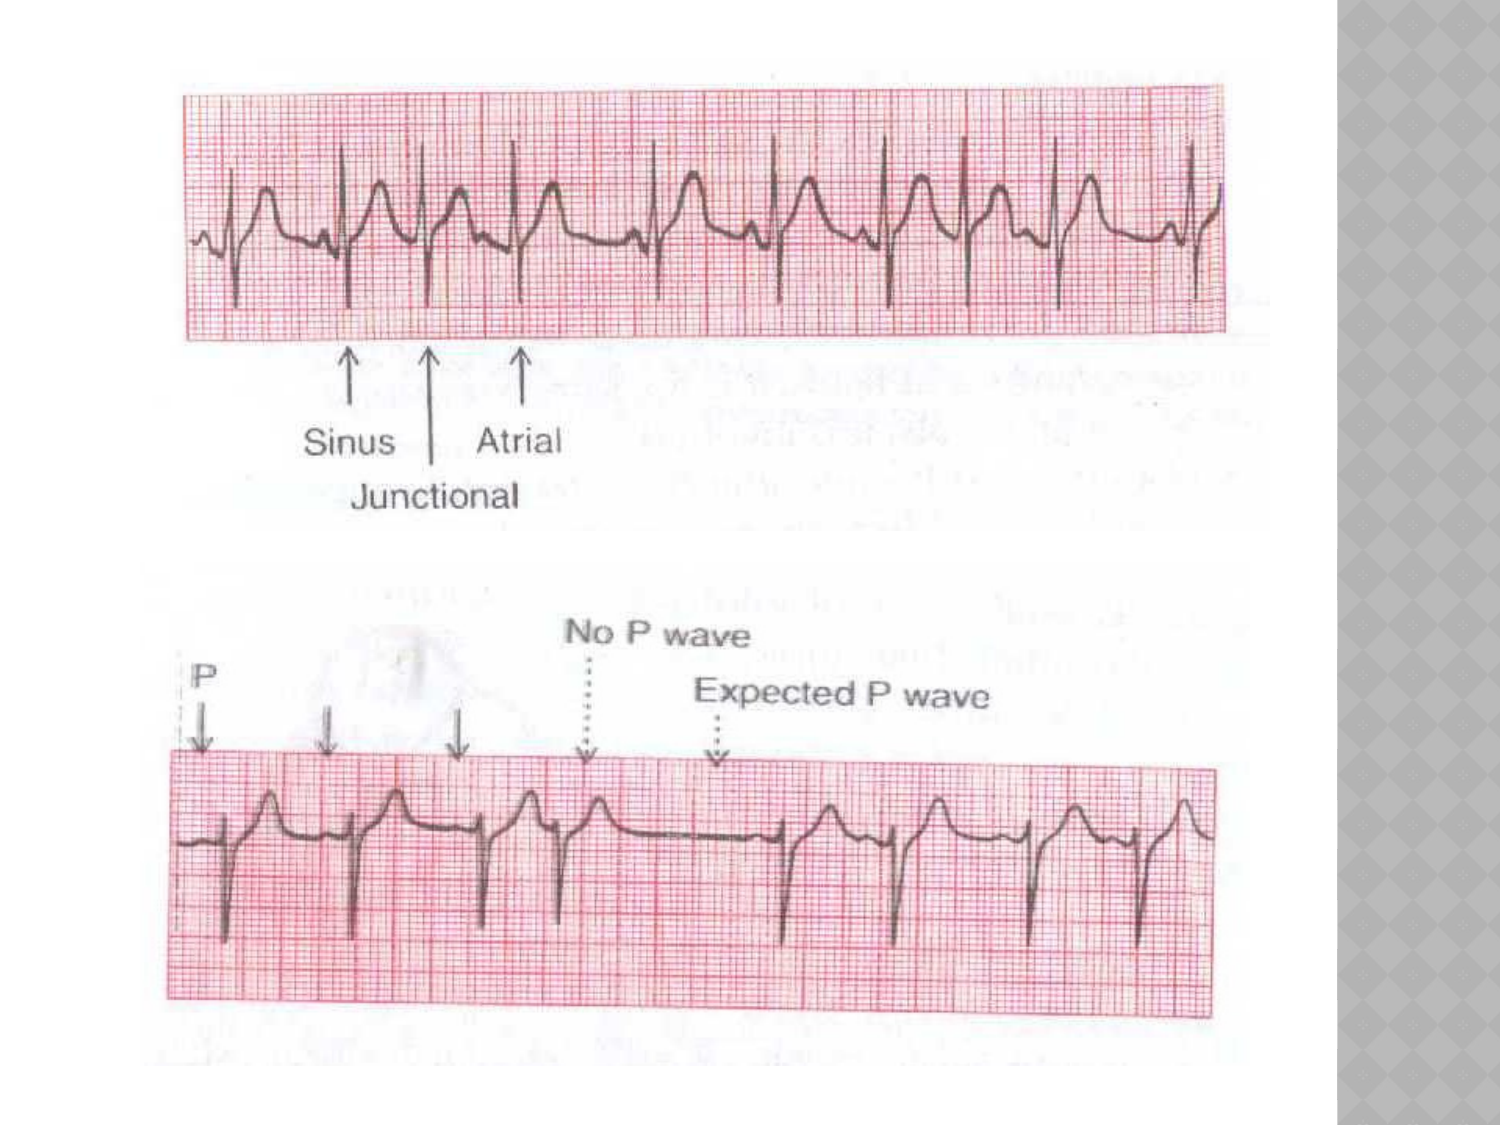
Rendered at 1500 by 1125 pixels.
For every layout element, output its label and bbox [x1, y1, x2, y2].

picture [151, 58, 1270, 531]
picture [140, 561, 1251, 1066]
